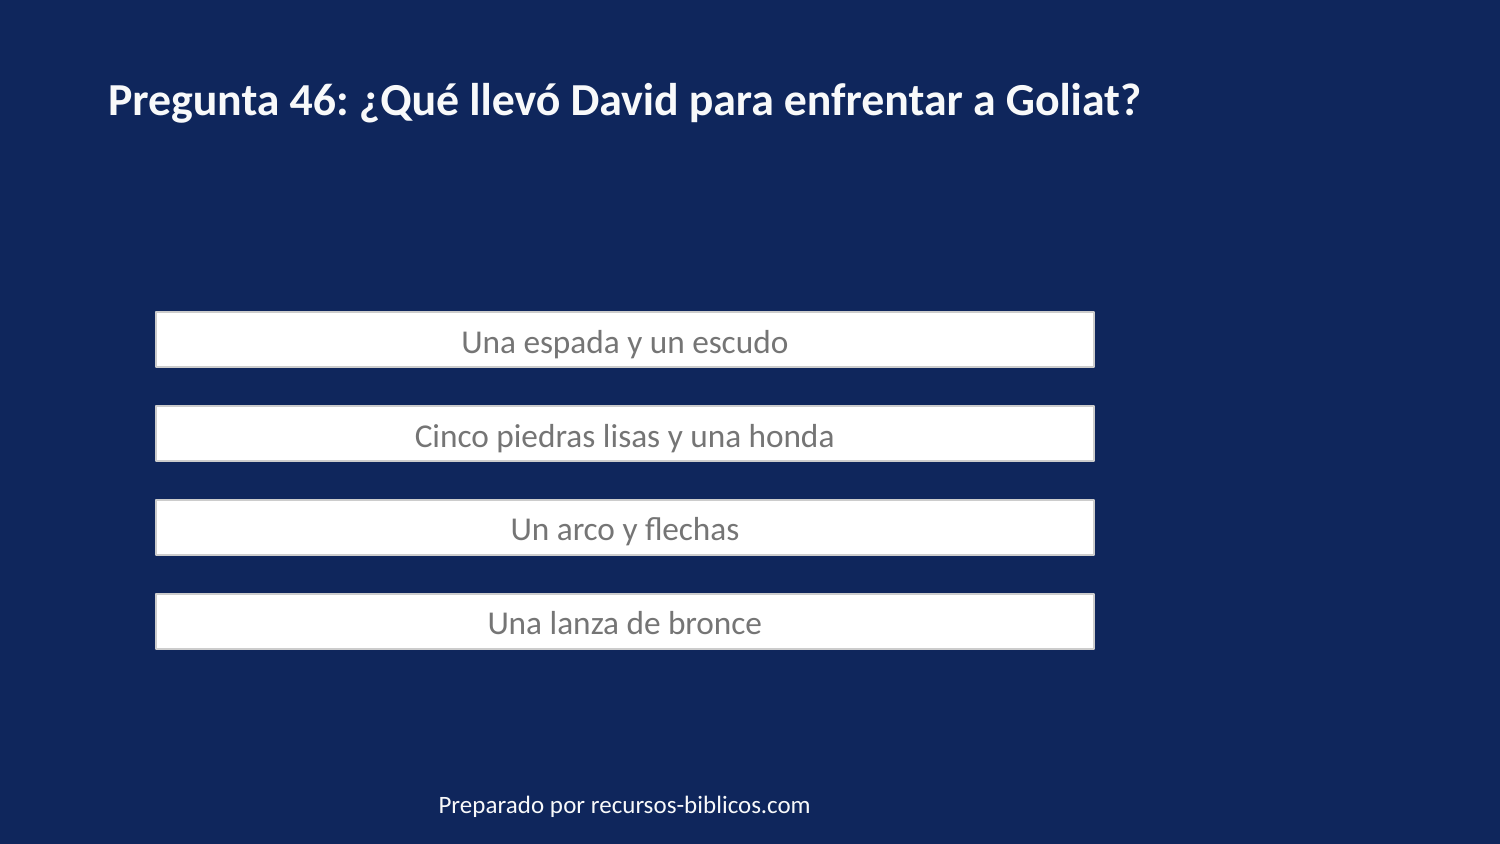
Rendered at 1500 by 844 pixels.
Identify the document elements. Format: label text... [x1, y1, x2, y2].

text_box Preparado por recursos-biblicos.com [78, 781, 1172, 827]
text_box Una espada y un escudo [156, 312, 1094, 368]
text_box Pregunta 46: ¿Qué llevó David para enfrentar a Goliat? [78, 62, 1172, 133]
text_box Cinco piedras lisas y una honda [156, 406, 1094, 462]
text_box Una lanza de bronce [156, 593, 1094, 649]
text_box Un arco y flechas [156, 499, 1094, 555]
